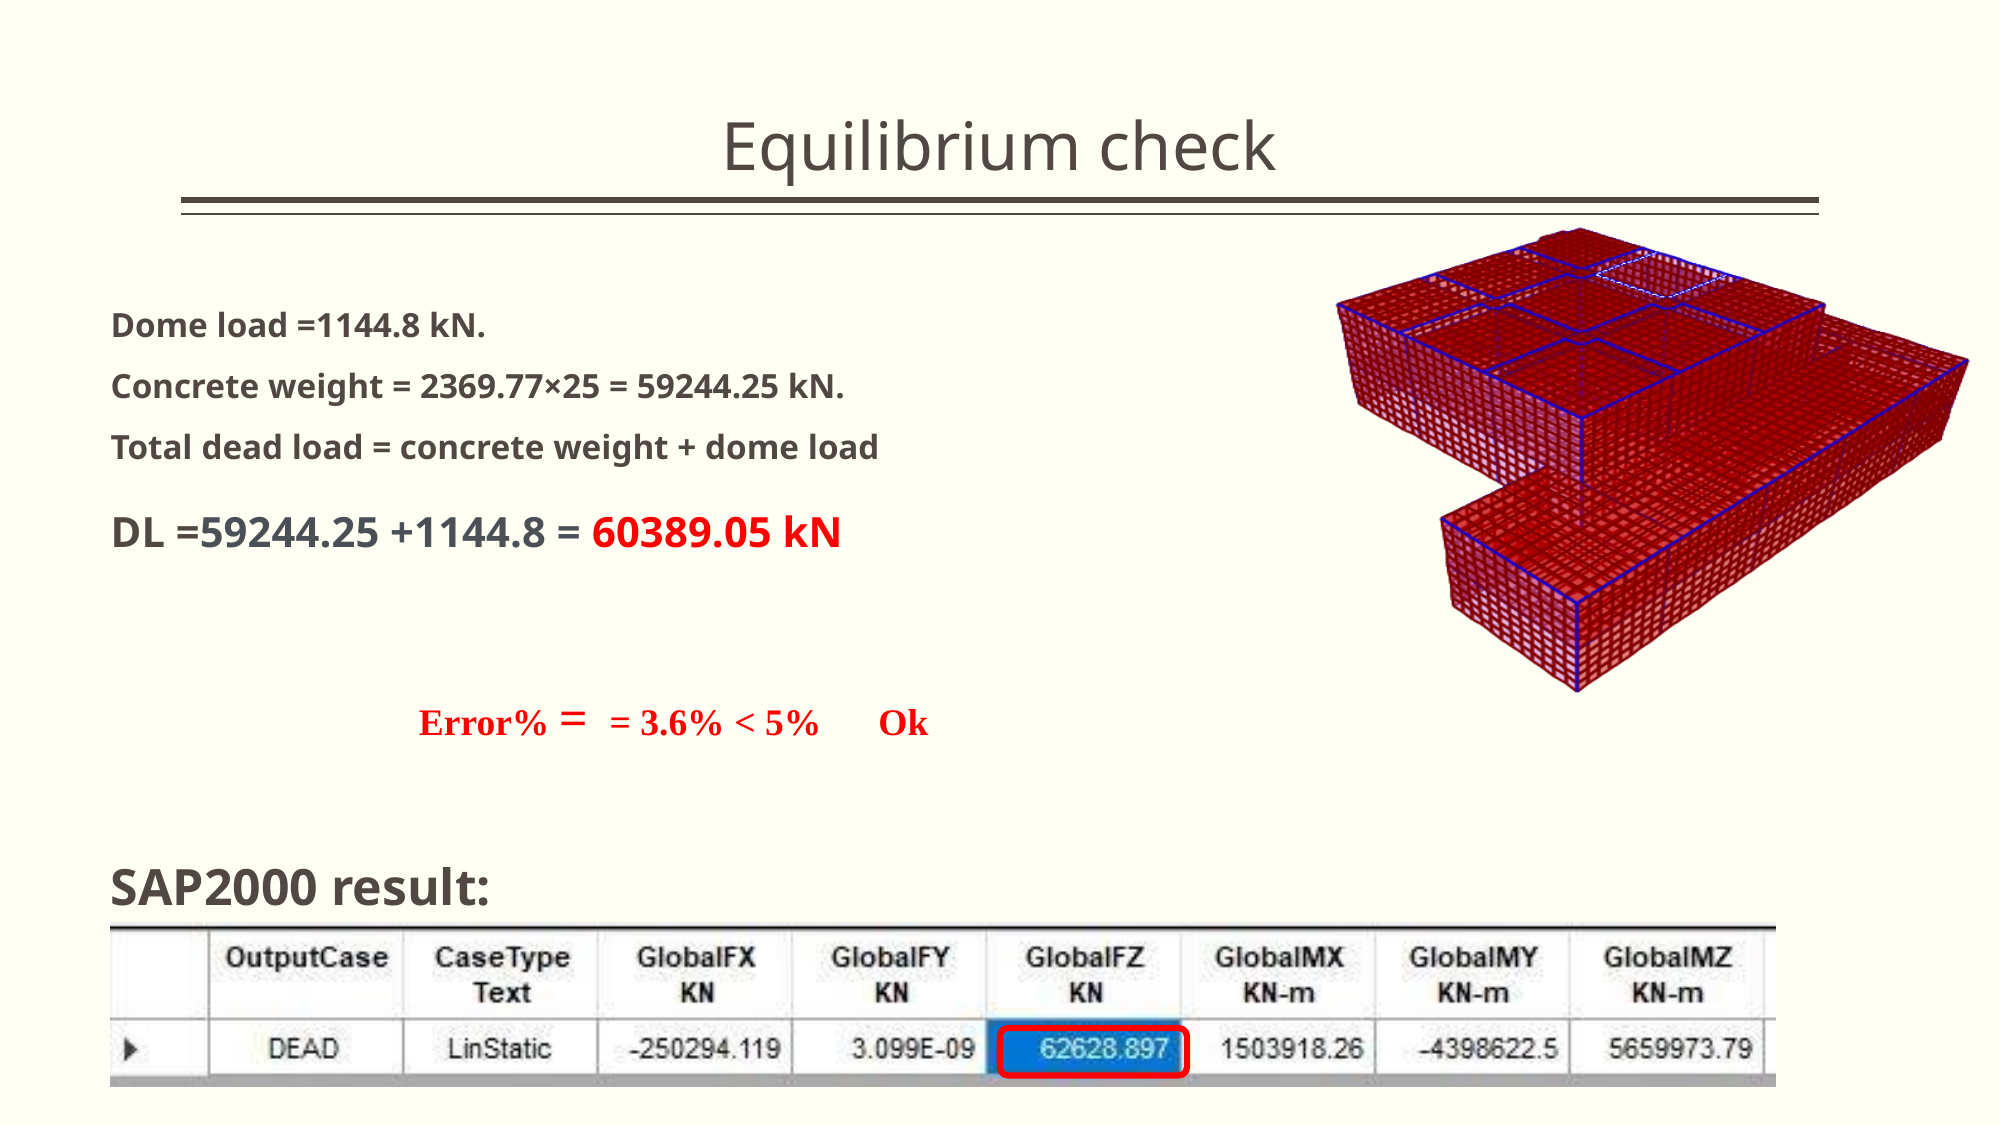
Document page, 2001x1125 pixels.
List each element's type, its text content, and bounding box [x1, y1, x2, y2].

list Dome load =1144.8 kN. Concrete weight = 2369.77×25 = 59244.25 kN. Total dead load = concrete weight + dome load DL =59244.25 +1144.8 = 60389.05 kN SAP2000 result: [110, 108, 1633, 922]
picture [1277, 192, 1991, 718]
picture [110, 922, 1776, 1087]
title Equilibrium check [181, 12, 1819, 190]
